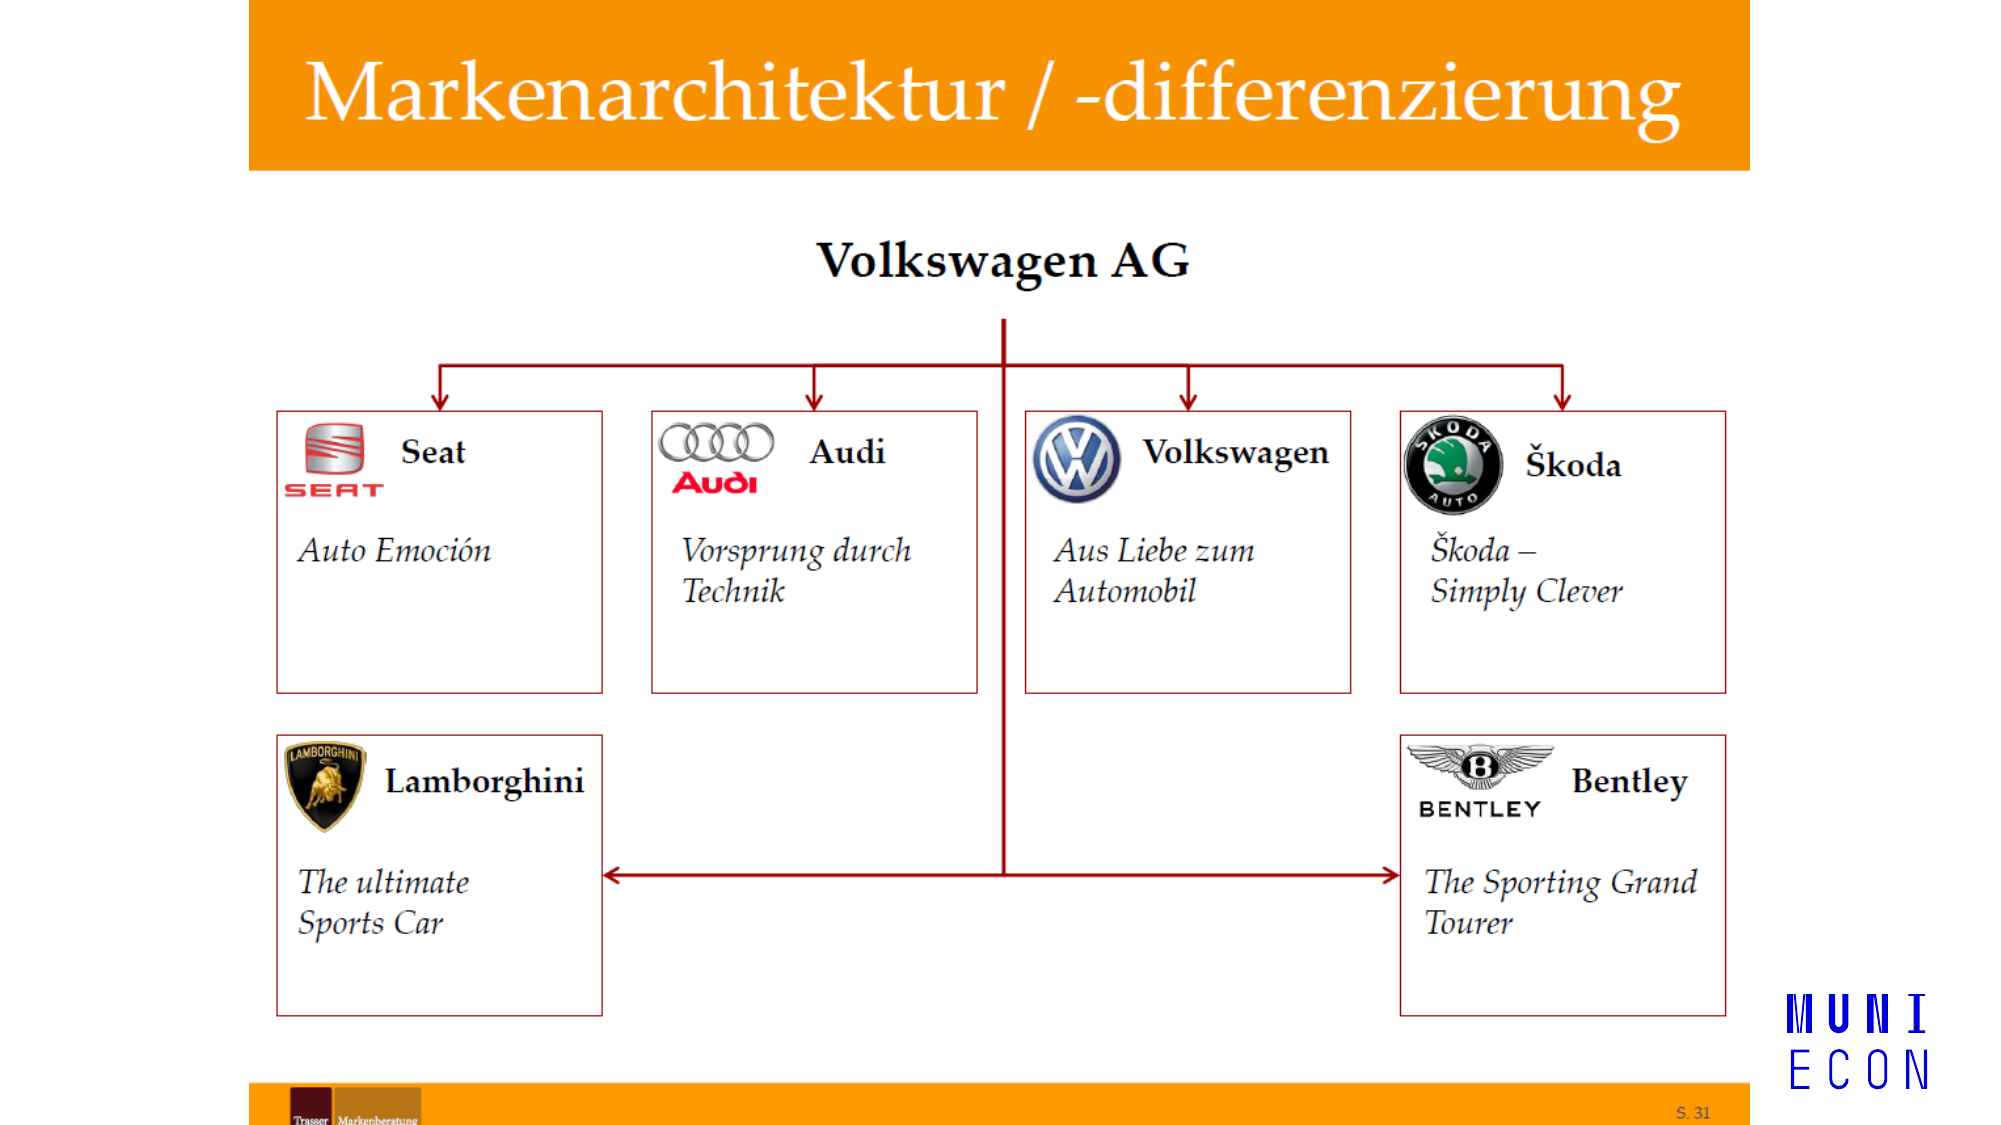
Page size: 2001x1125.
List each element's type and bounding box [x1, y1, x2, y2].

picture [249, 0, 1751, 1125]
